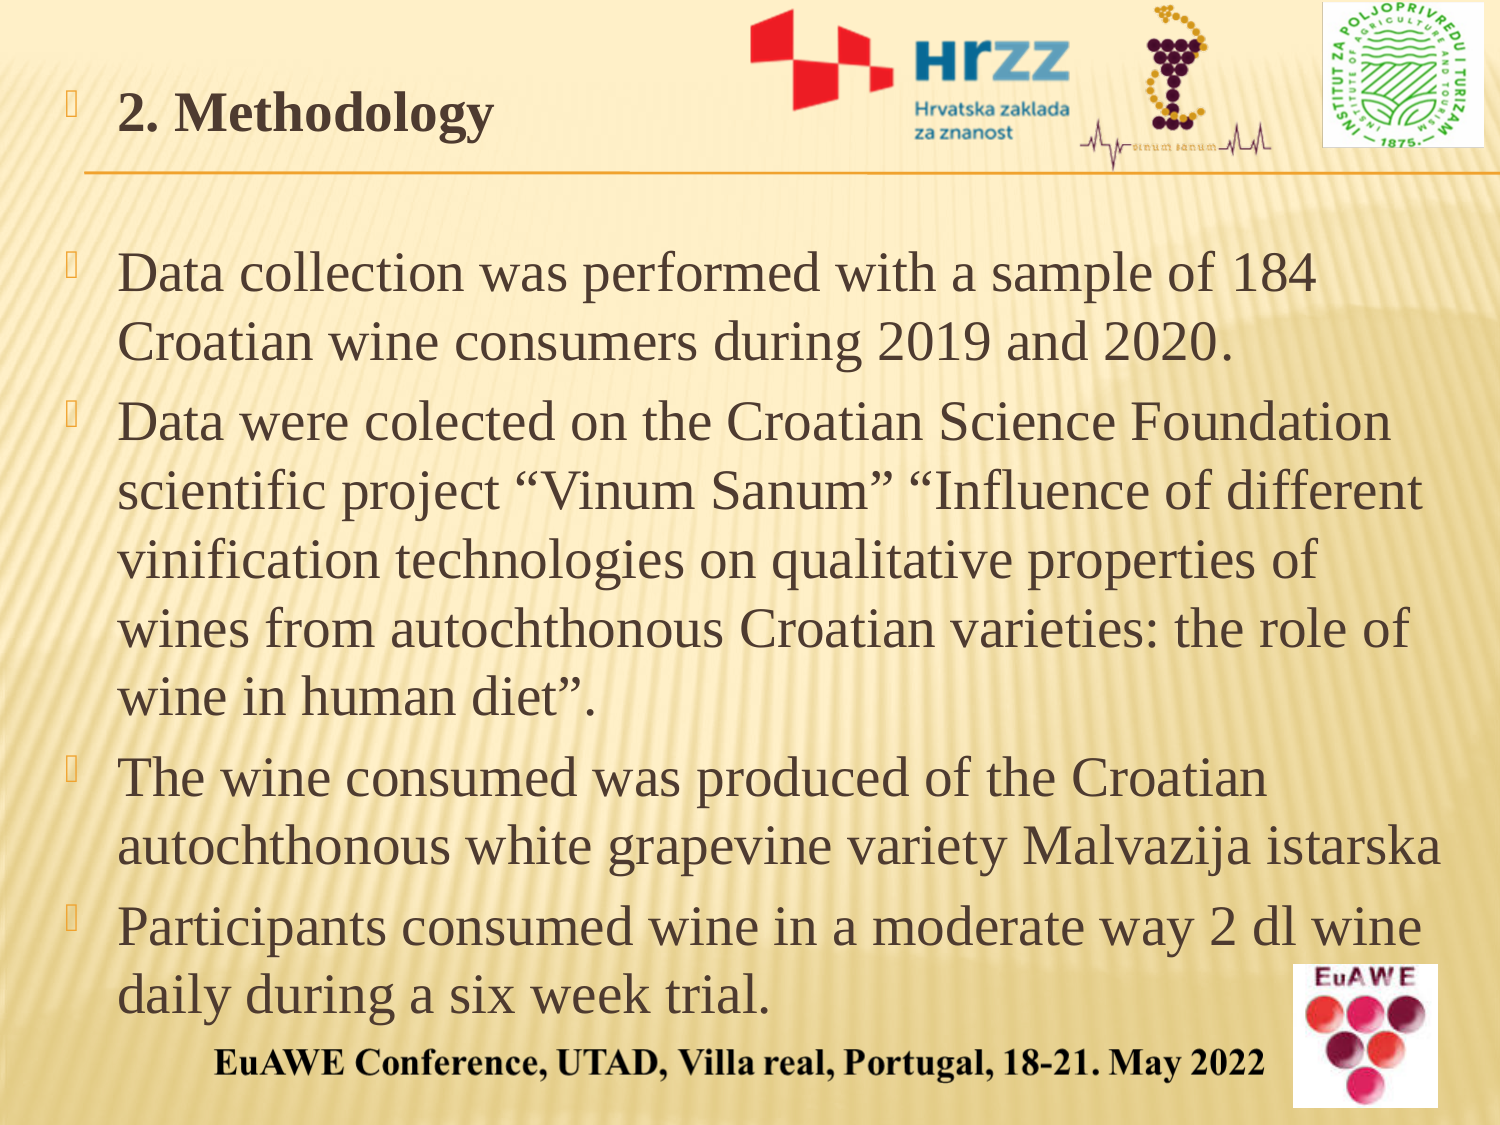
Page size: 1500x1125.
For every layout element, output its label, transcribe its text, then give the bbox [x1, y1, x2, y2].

picture [1292, 963, 1438, 1109]
list 2. Methodology Data collection was performed with a sample of 184 Croatian wine consumers during 2019 and 2020. Data were colected on the Croatian Science Foundation scientific project “Vinum Sanum” “Influence of different vinification technologies on qualitative properties of wines from autochthonous Croatian varieties: the role of wine in human diet”. The wine consumed was produced of the Croatian autochthonous white grapevine variety Malvazija istarska Participants consumed wine in a moderate way 2 dl wine daily during a six week trial. [50, 66, 1475, 1083]
picture [189, 1025, 1289, 1107]
picture [749, 0, 1485, 180]
